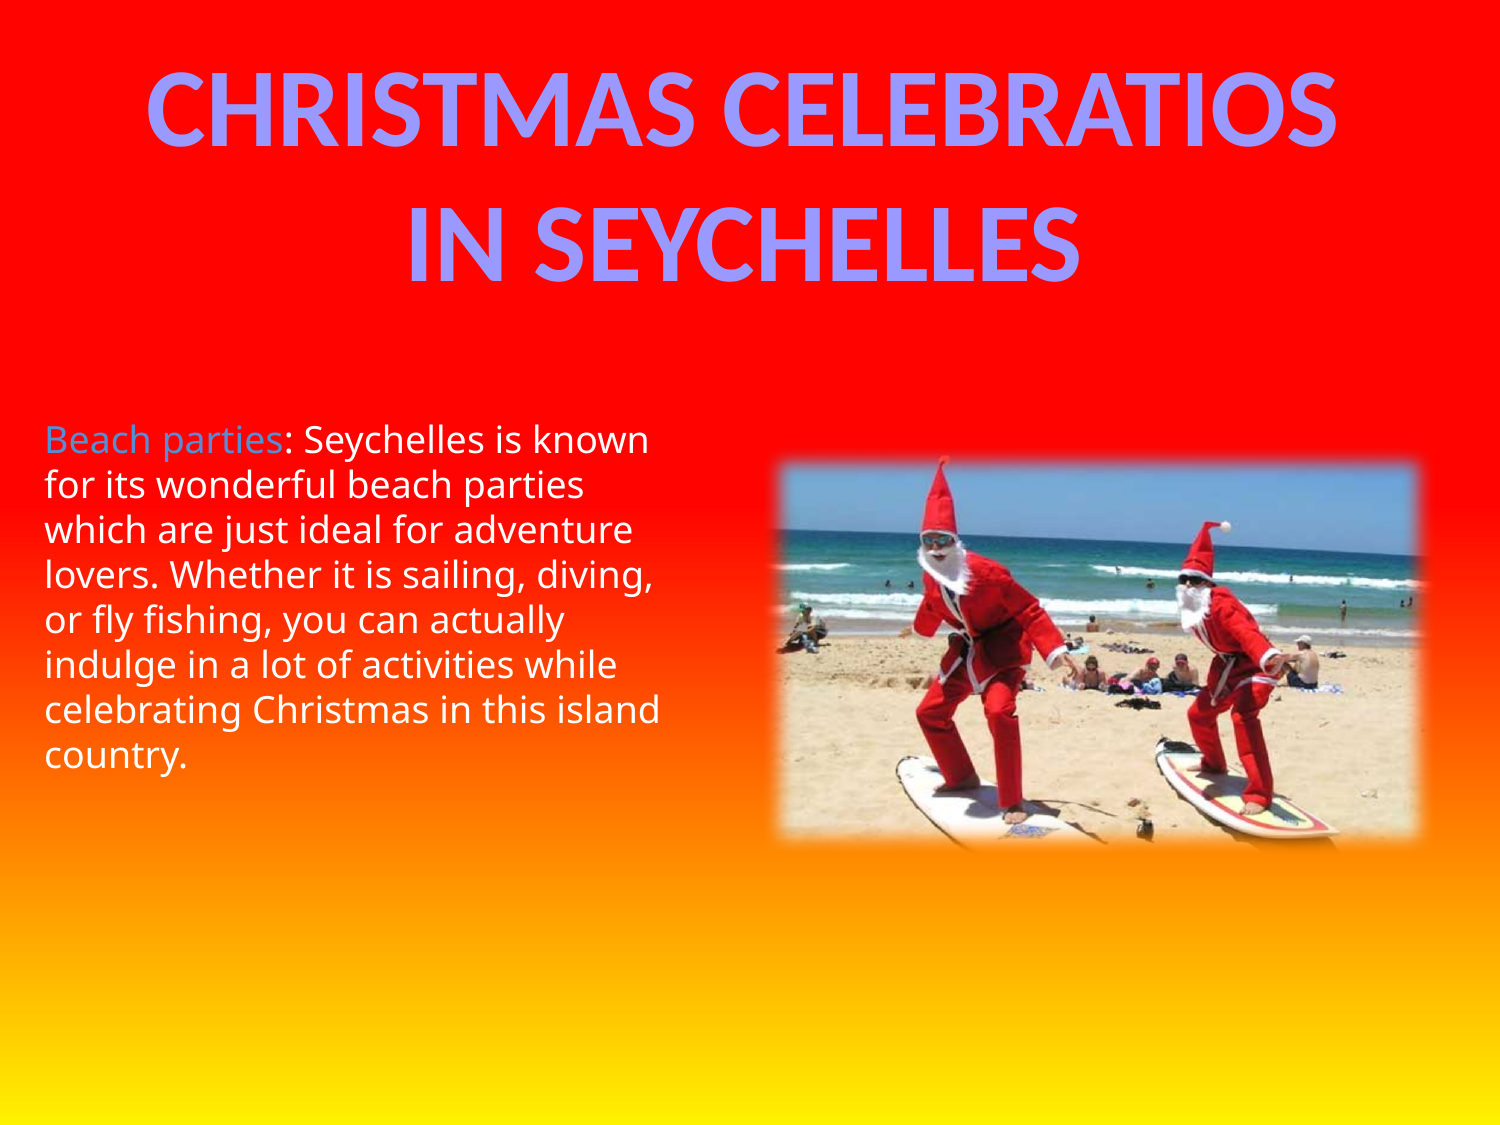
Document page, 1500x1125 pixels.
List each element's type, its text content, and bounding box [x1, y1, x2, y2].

text_box CHRISTMAS CELEBRATIOS IN SEYCHELLES [29, 26, 1459, 312]
picture [761, 444, 1436, 856]
text_box Beach parties: Seychelles is known for its wonderful beach parties which are just ideal for adventure lovers. Whether it is sailing, diving, or fly fishing, you can actually indulge in a lot of activities while celebrating Christmas in this island country. [29, 408, 687, 784]
